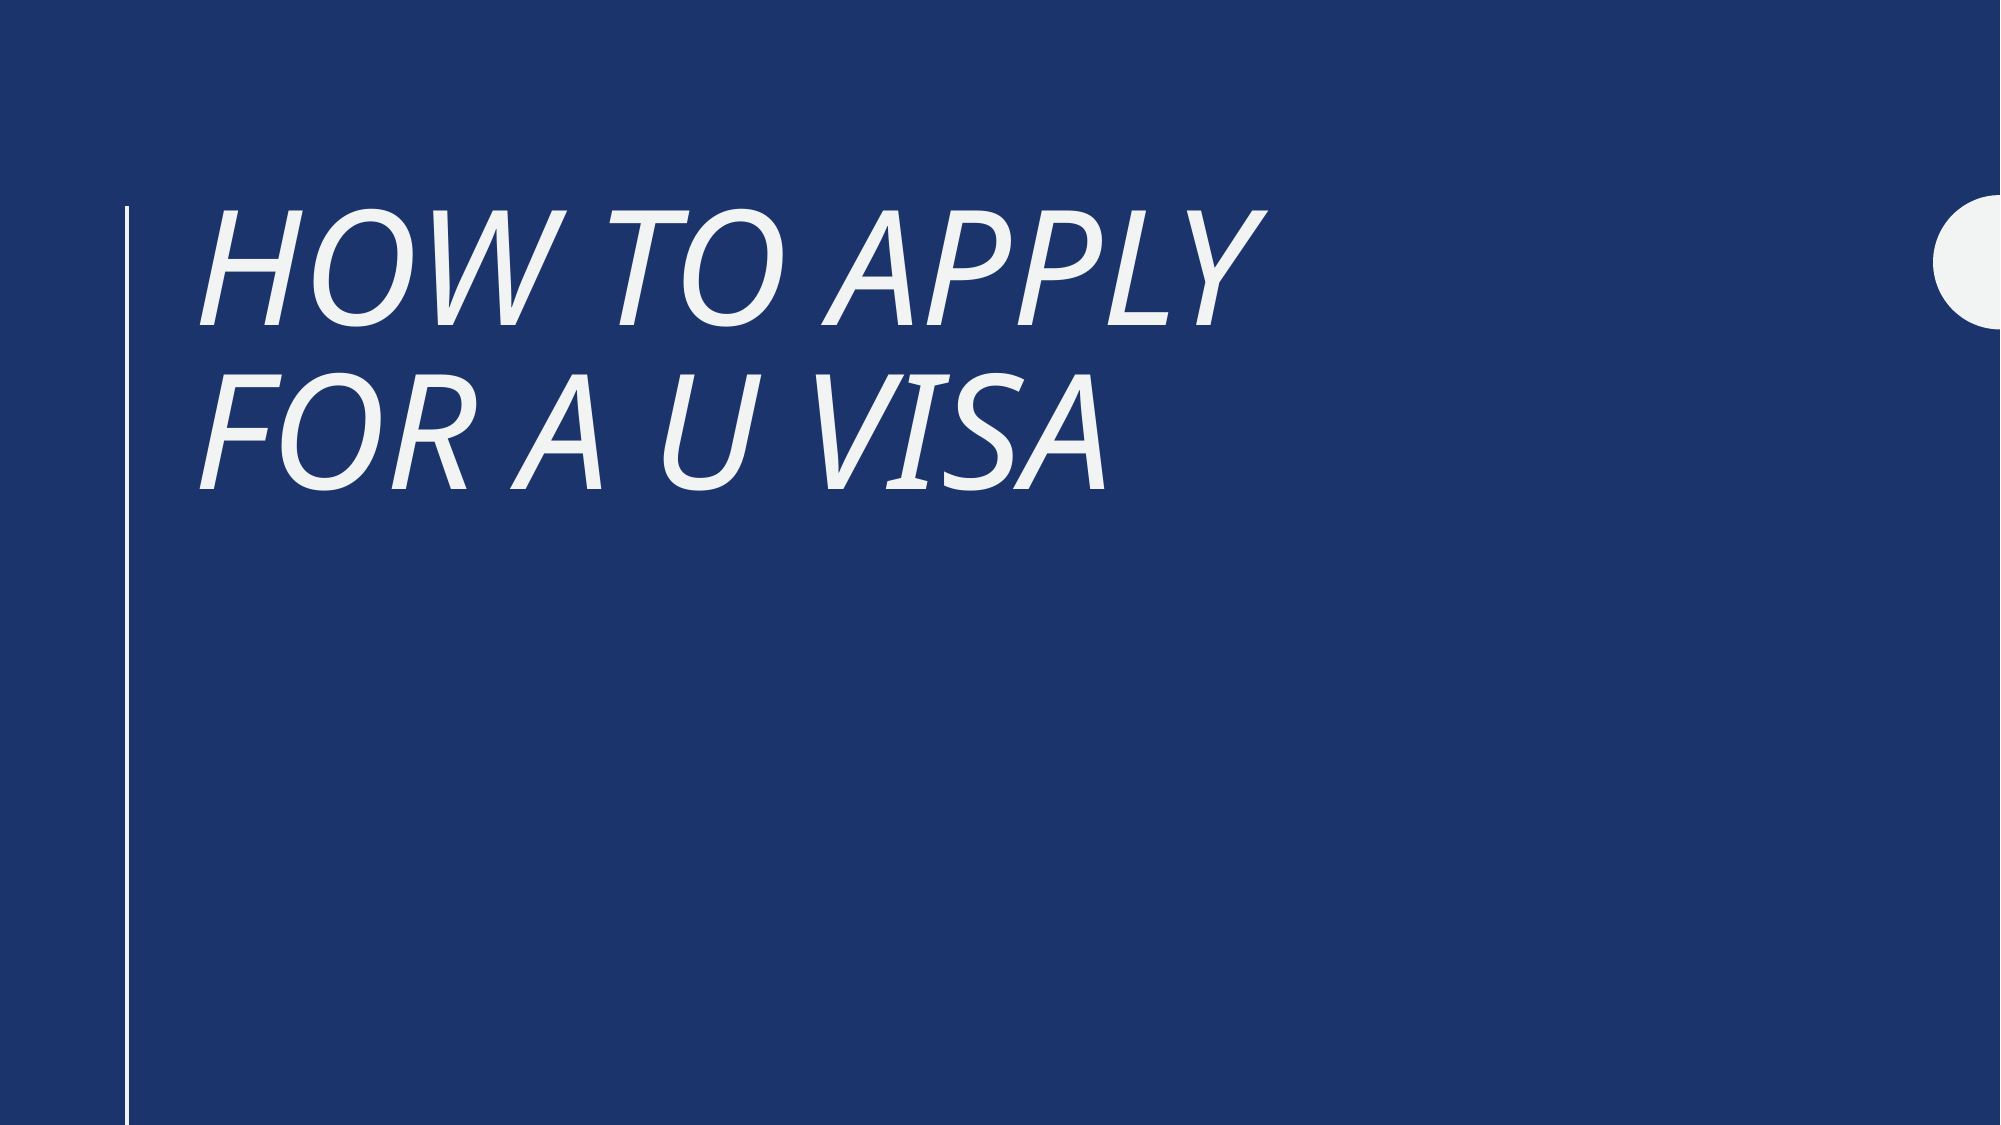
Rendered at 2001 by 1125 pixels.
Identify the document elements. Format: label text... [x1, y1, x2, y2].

title How To apply for a u visa [178, 187, 1333, 888]
